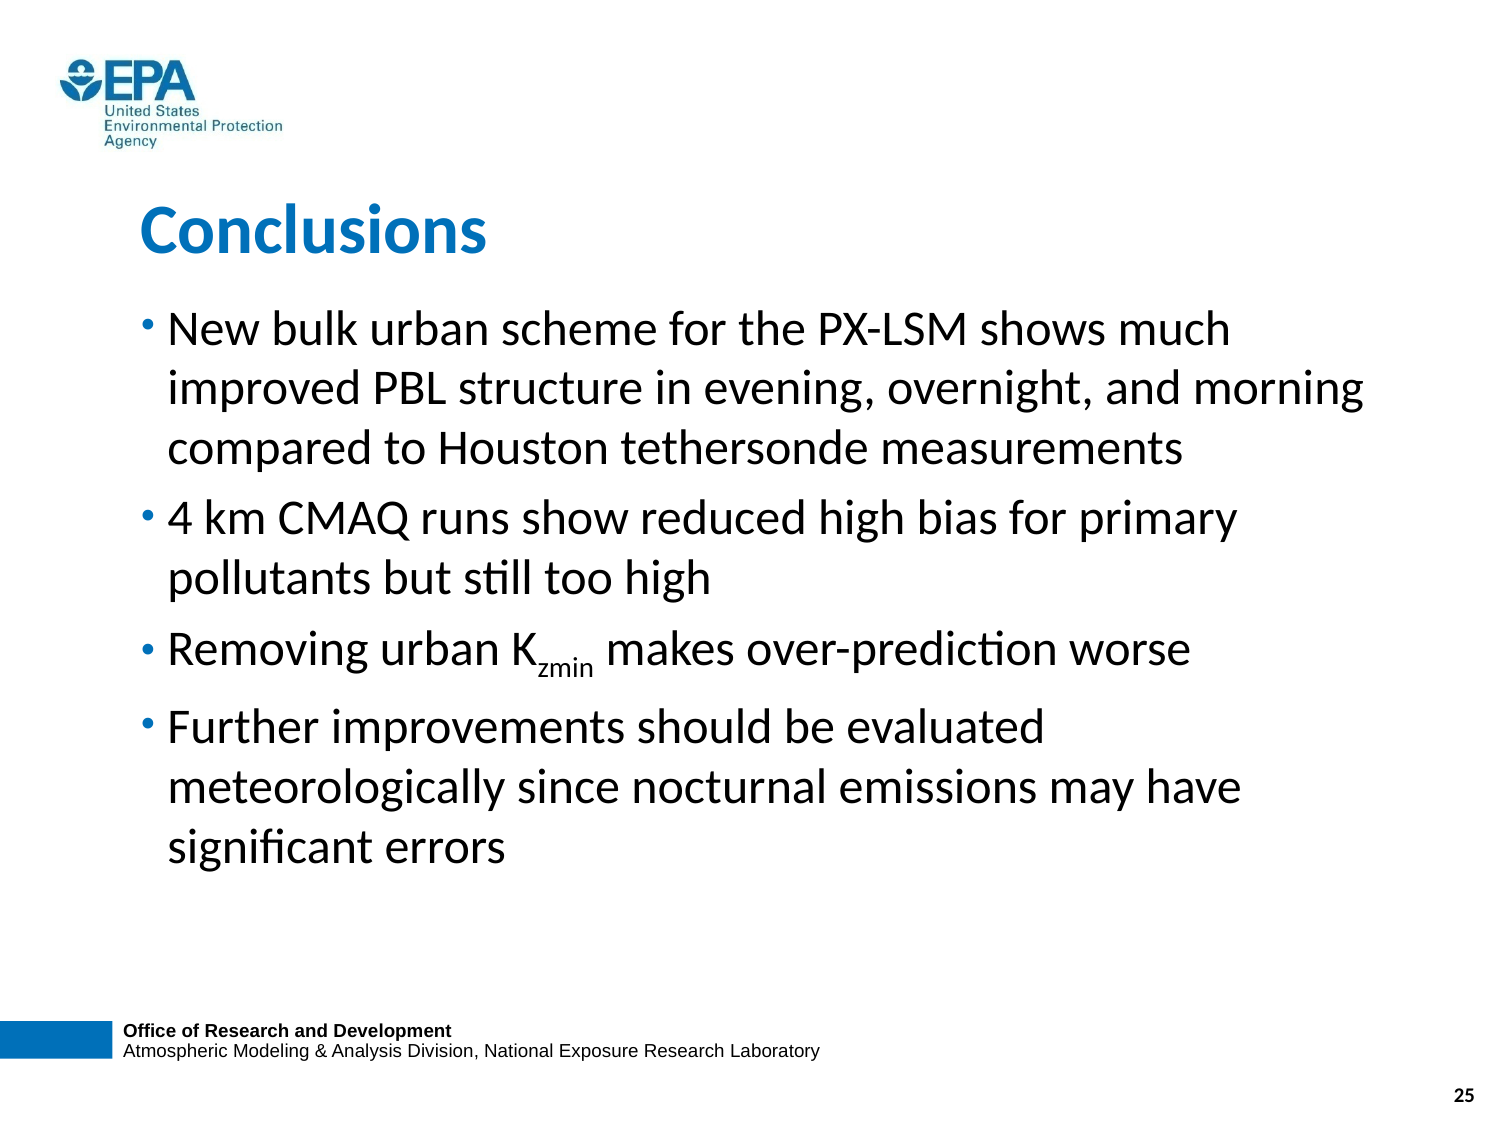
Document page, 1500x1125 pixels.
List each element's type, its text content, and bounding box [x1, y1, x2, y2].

title Conclusions [124, 199, 1401, 251]
list New bulk urban scheme for the PX-LSM shows much improved PBL structure in evening, overnight, and morning compared to Houston tethersonde measurements 4 km CMAQ runs show reduced high bias for primary pollutants but still too high Removing urban Kzmin makes over-prediction worse Further improvements should be evaluated meteorologically since nocturnal emissions may have significant errors [124, 287, 1401, 908]
slide_number 25 [1374, 1074, 1476, 1113]
picture [0, 0, 1200, 900]
